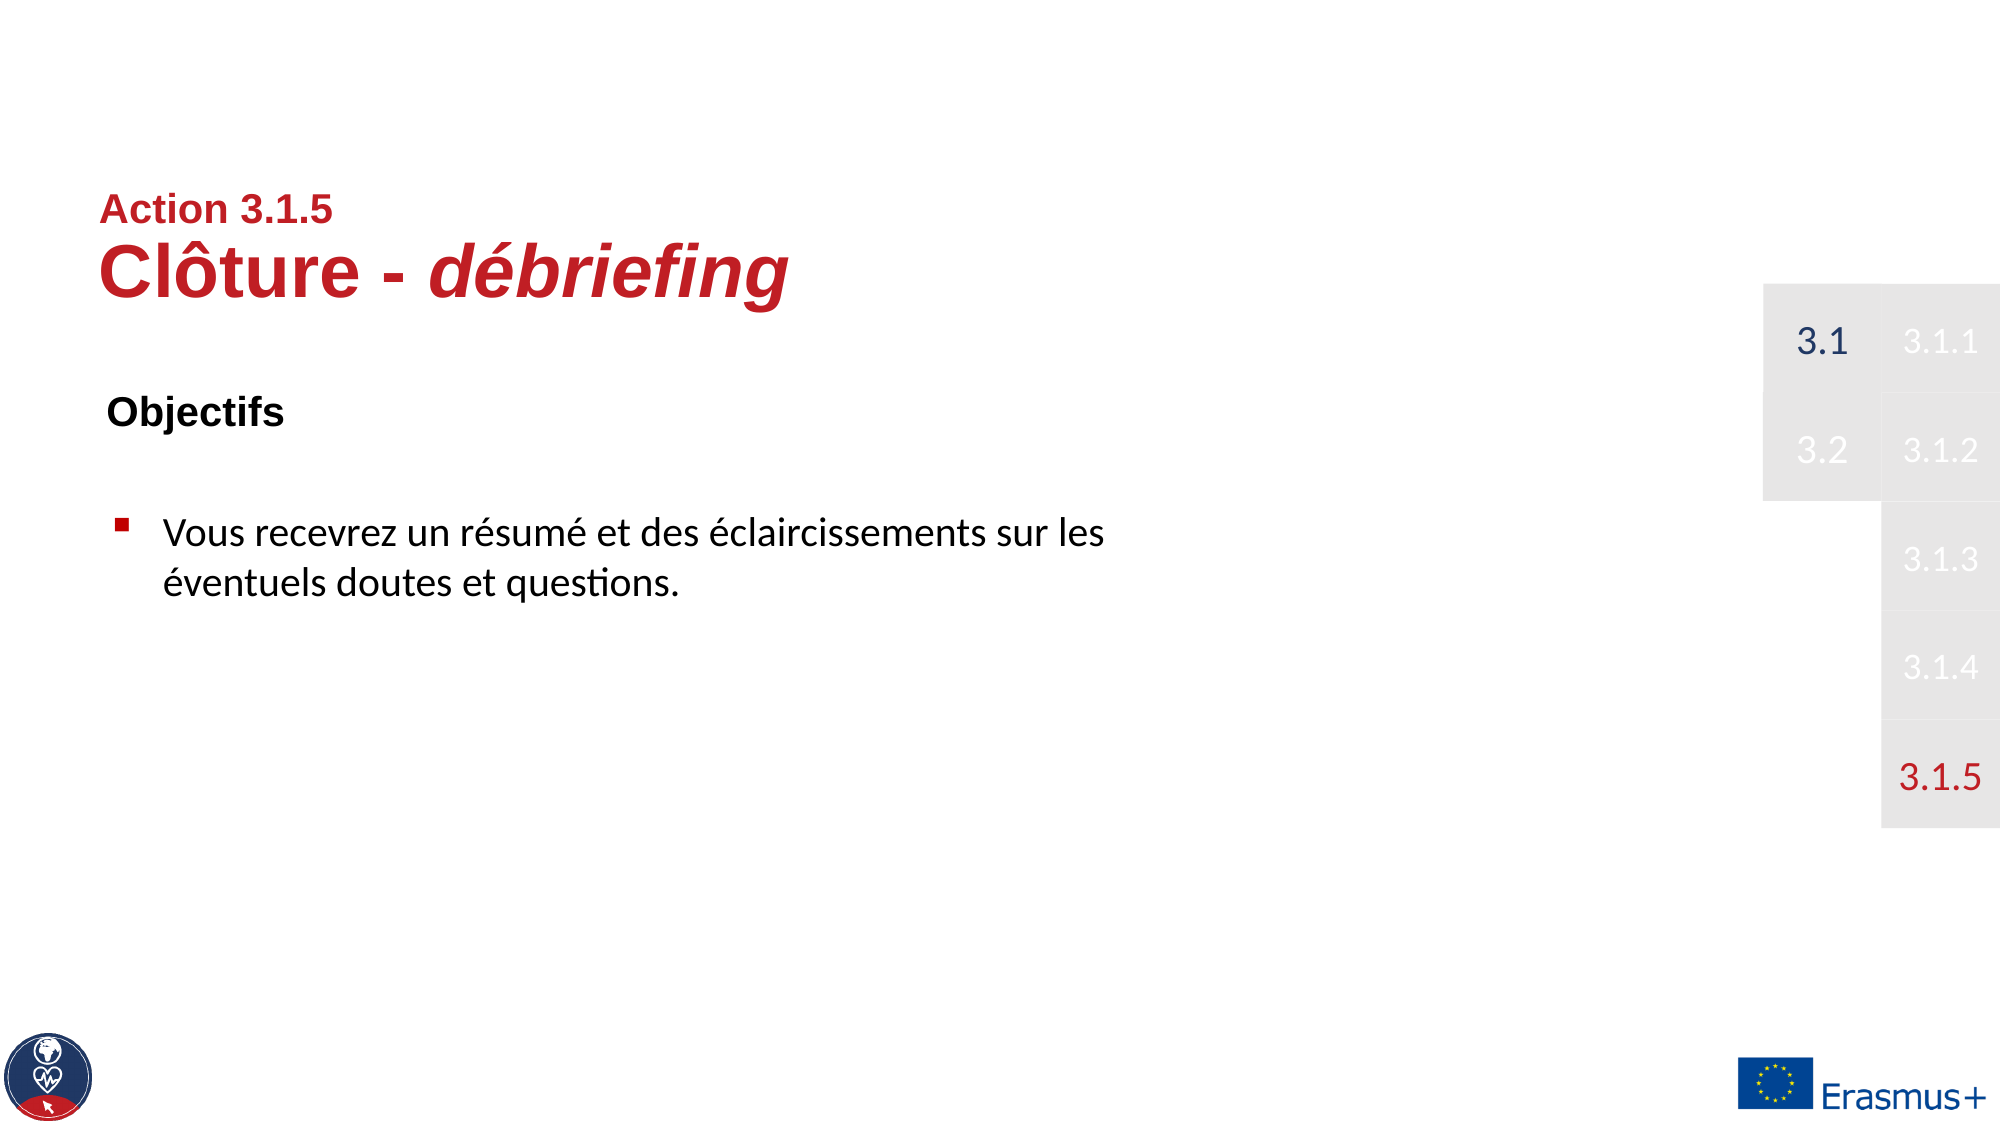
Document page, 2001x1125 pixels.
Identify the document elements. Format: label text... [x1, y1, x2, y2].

text_box Objectifs Vous recevrez un résumé et des éclaircissements sur les éventuels doutes et questions. [99, 377, 1127, 663]
title Action 3.1.5 Clôture - débriefing [91, 176, 1818, 325]
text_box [1763, 283, 1882, 391]
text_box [1762, 391, 1882, 502]
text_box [1881, 719, 2000, 829]
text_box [1882, 283, 2000, 391]
picture [4, 1033, 92, 1121]
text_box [1881, 610, 2000, 717]
picture [1723, 1042, 2000, 1124]
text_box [1881, 501, 2000, 608]
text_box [1886, 392, 2000, 500]
